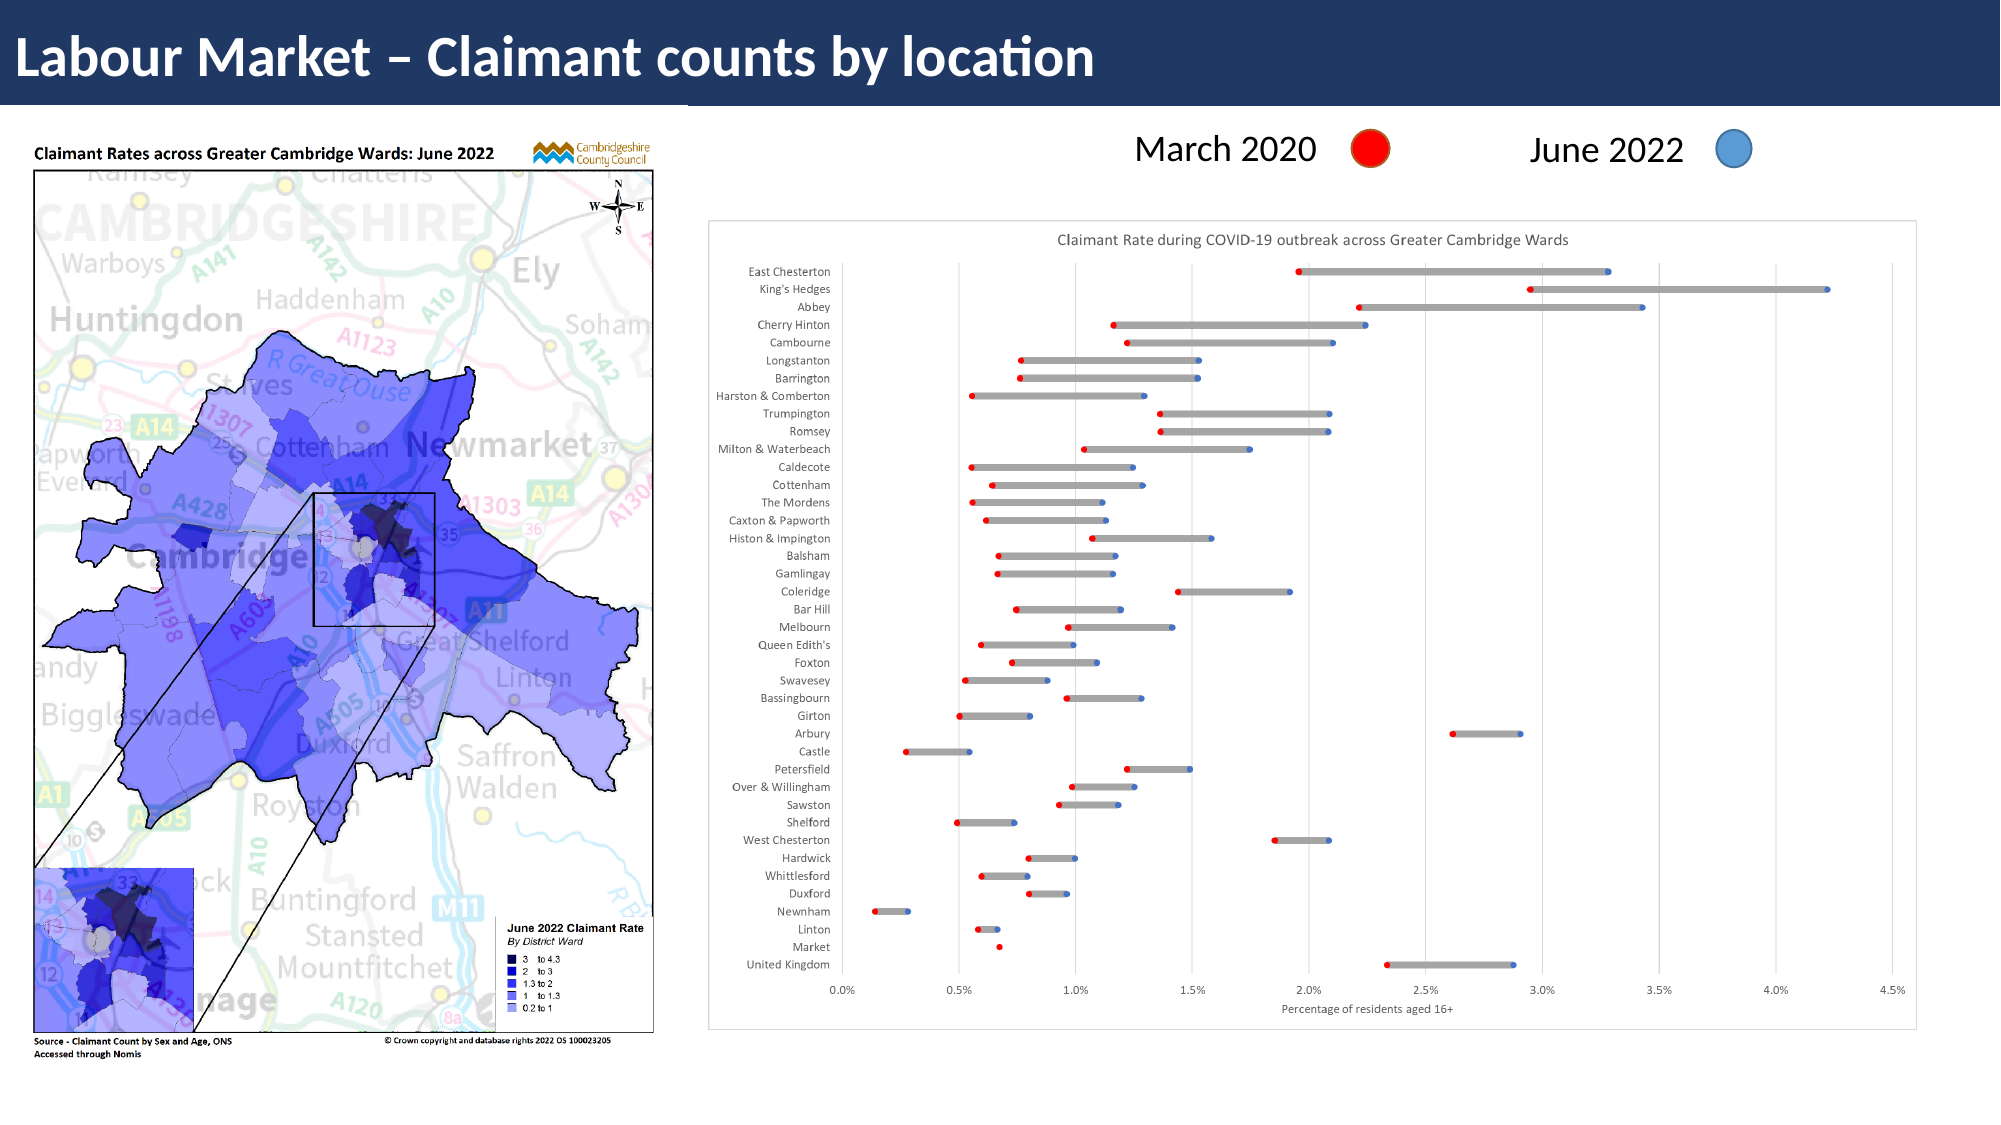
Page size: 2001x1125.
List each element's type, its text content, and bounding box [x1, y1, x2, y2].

text_box [1746, 133, 1753, 164]
picture [708, 220, 1917, 1031]
text_box Labour Market – Claimant counts by location [0, 0, 2000, 107]
text_box [1350, 128, 1391, 169]
picture [0, 105, 688, 1078]
text_box March 2020 [1119, 116, 1672, 177]
text_box June 2022 [1515, 118, 1746, 178]
